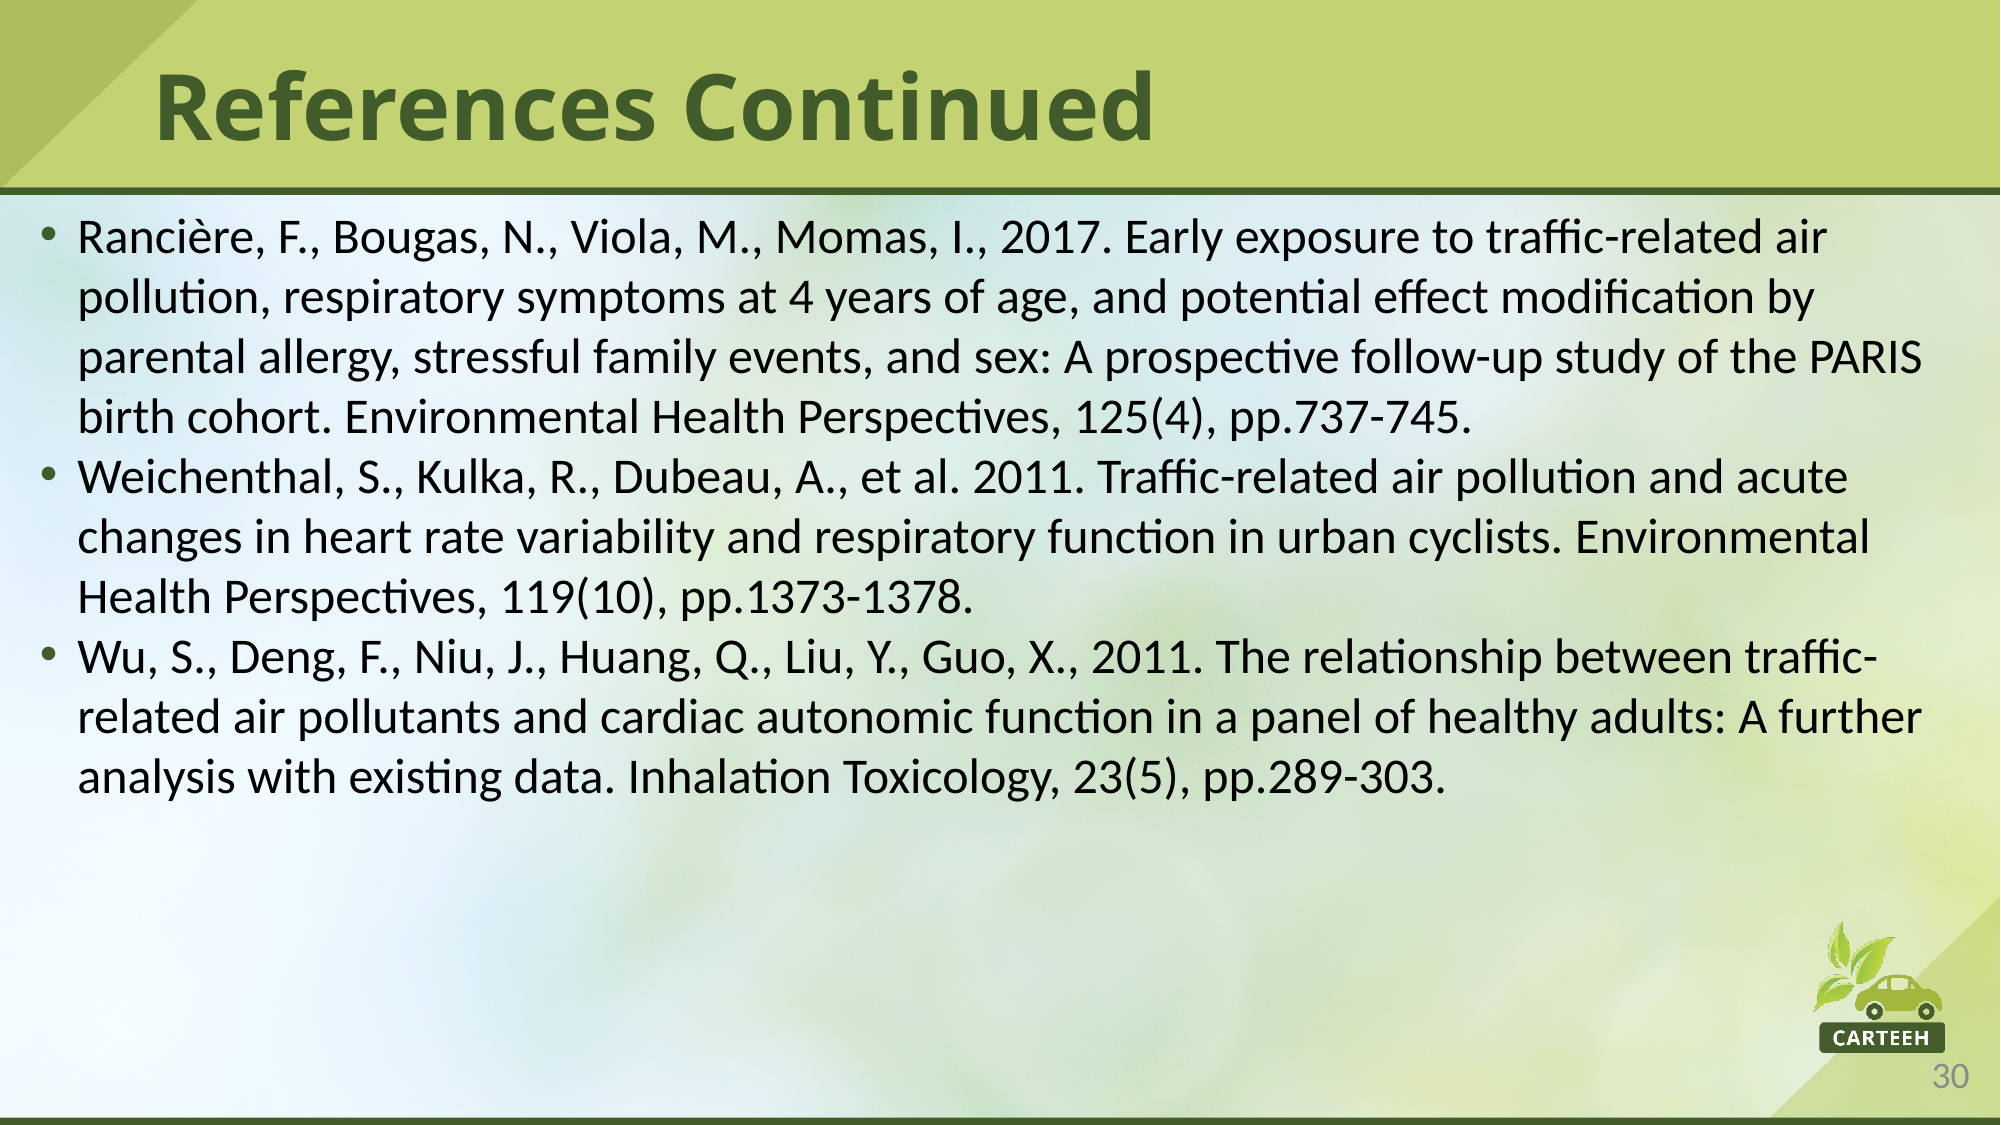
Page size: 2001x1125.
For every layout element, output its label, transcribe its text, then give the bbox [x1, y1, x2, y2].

list Rancière, F., Bougas, N., Viola, M., Momas, I., 2017. Early exposure to traffic-related air pollution, respiratory symptoms at 4 years of age, and potential effect modification by parental allergy, stressful family events, and sex: A prospective follow-up study of the PARIS birth cohort. Environmental Health Perspectives, 125(4), pp.737-745. Weichenthal, S., Kulka, R., Dubeau, A., et al. 2011. Traffic-related air pollution and acute changes in heart rate variability and respiratory function in urban cyclists. Environmental Health Perspectives, 119(10), pp.1373-1378. Wu, S., Deng, F., Niu, J., Huang, Q., Liu, Y., Guo, X., 2011. The relationship between traffic-related air pollutants and cardiac autonomic function in a panel of healthy adults: A further analysis with existing data. Inhalation Toxicology, 23(5), pp.289-303. [24, 195, 1962, 1107]
title References Continued [137, 34, 1863, 188]
